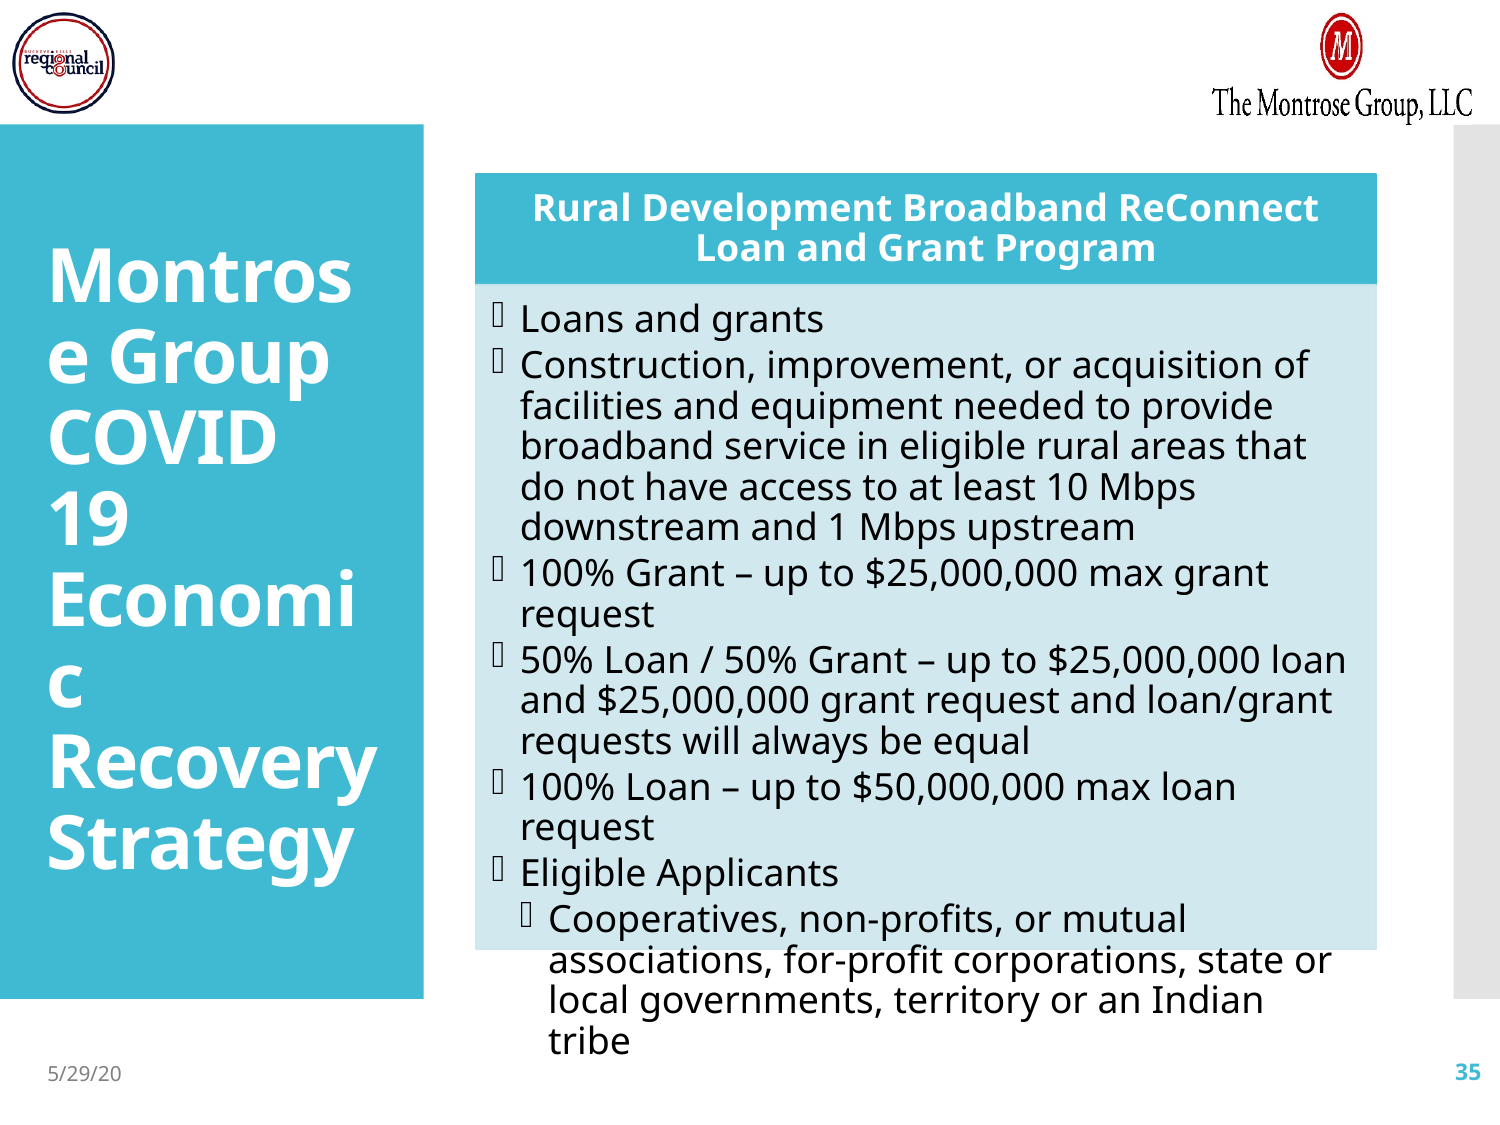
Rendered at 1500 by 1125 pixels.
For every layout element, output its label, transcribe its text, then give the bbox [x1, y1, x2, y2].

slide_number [32, 1042, 370, 1103]
picture [12, 12, 115, 115]
title Montrose Group COVID 19 Economic Recovery Strategy [31, 184, 394, 940]
picture [1212, 12, 1473, 126]
slide_number 35 [1308, 1042, 1497, 1103]
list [475, 141, 1377, 982]
